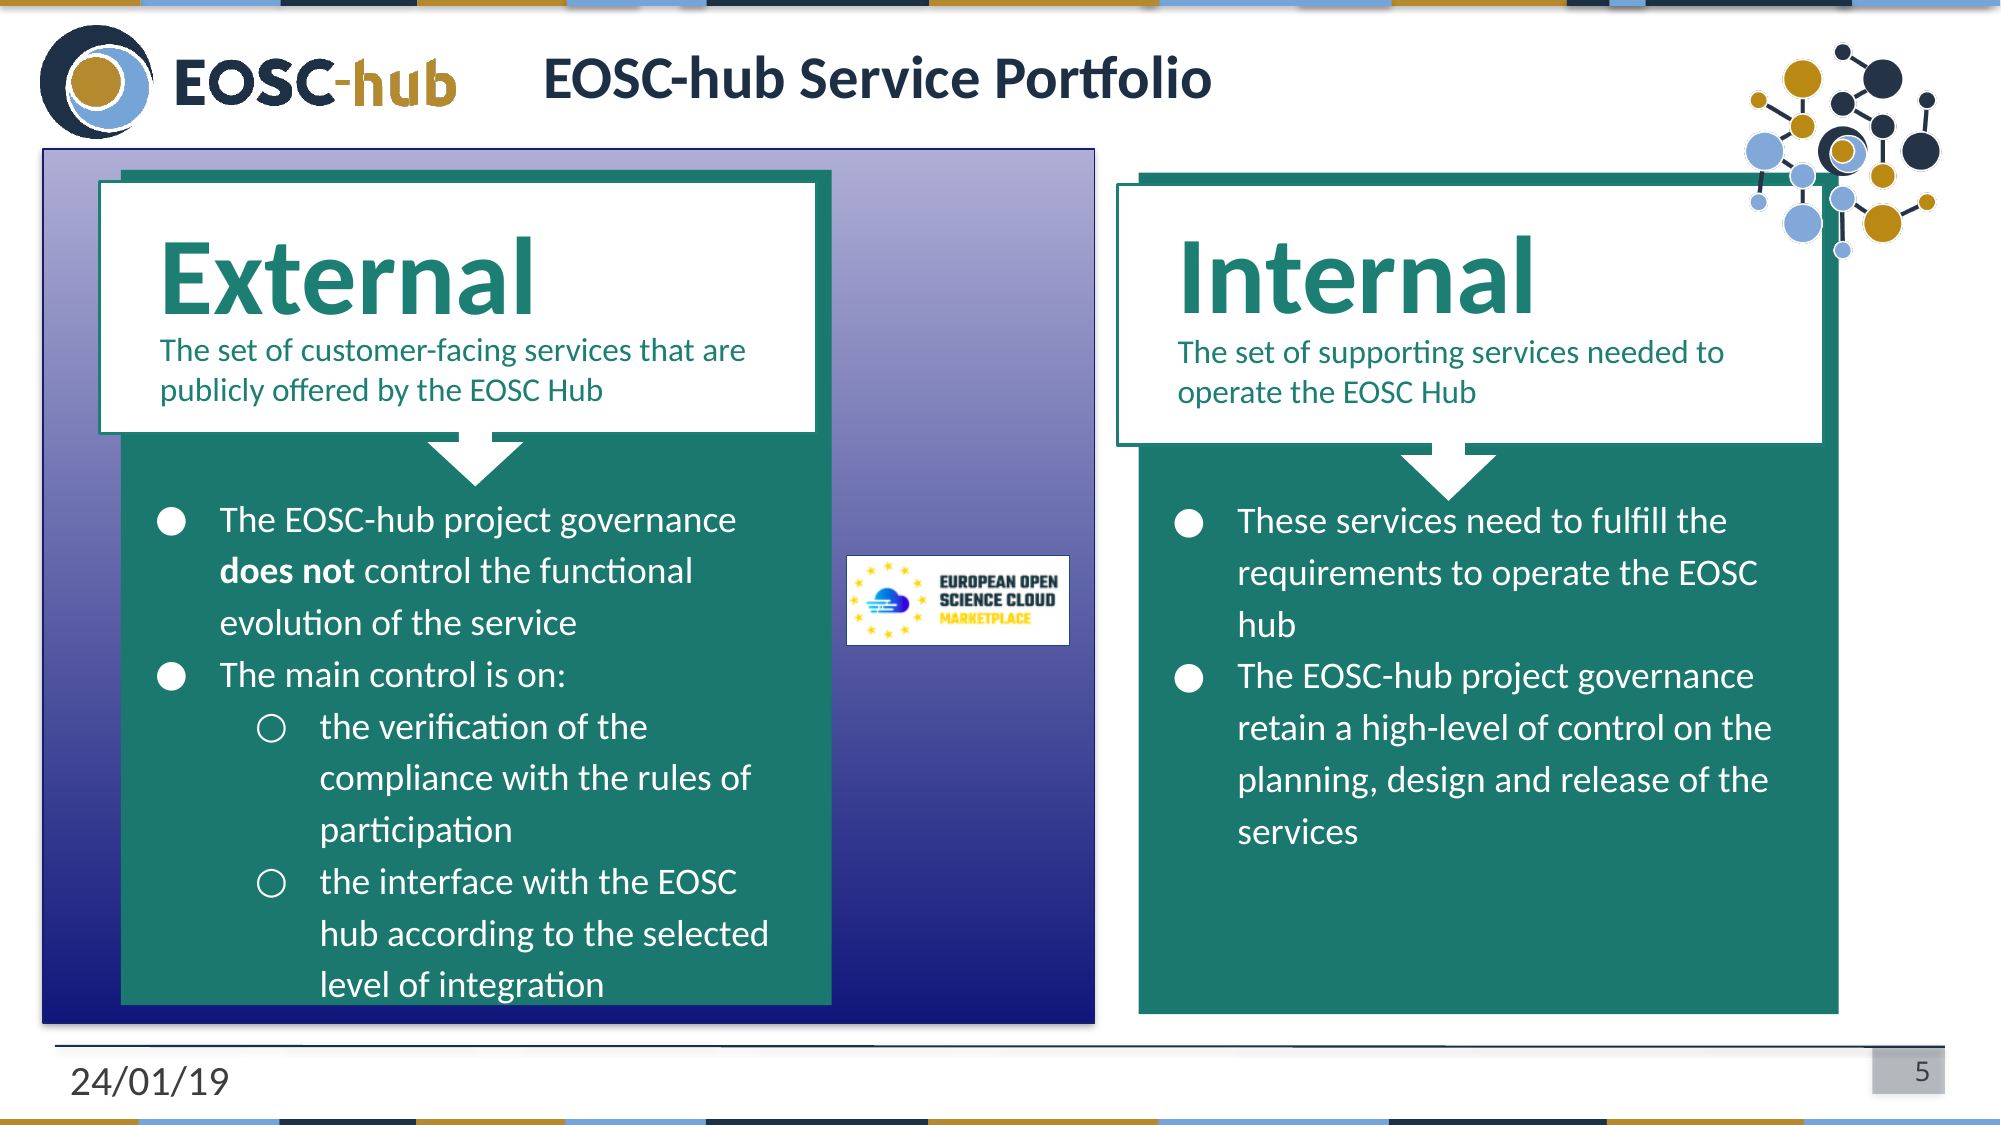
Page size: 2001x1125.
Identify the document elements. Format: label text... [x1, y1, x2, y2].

title EOSC-hub Service Portfolio [528, 30, 1679, 120]
picture [0, 1119, 2000, 1125]
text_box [1117, 172, 1839, 1015]
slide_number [55, 1046, 522, 1094]
picture [17, 19, 479, 144]
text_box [99, 169, 832, 1006]
picture [1684, 0, 2000, 318]
text_box [42, 148, 1095, 1024]
picture [846, 555, 1070, 646]
slide_number 5 [1433, 1046, 1945, 1094]
